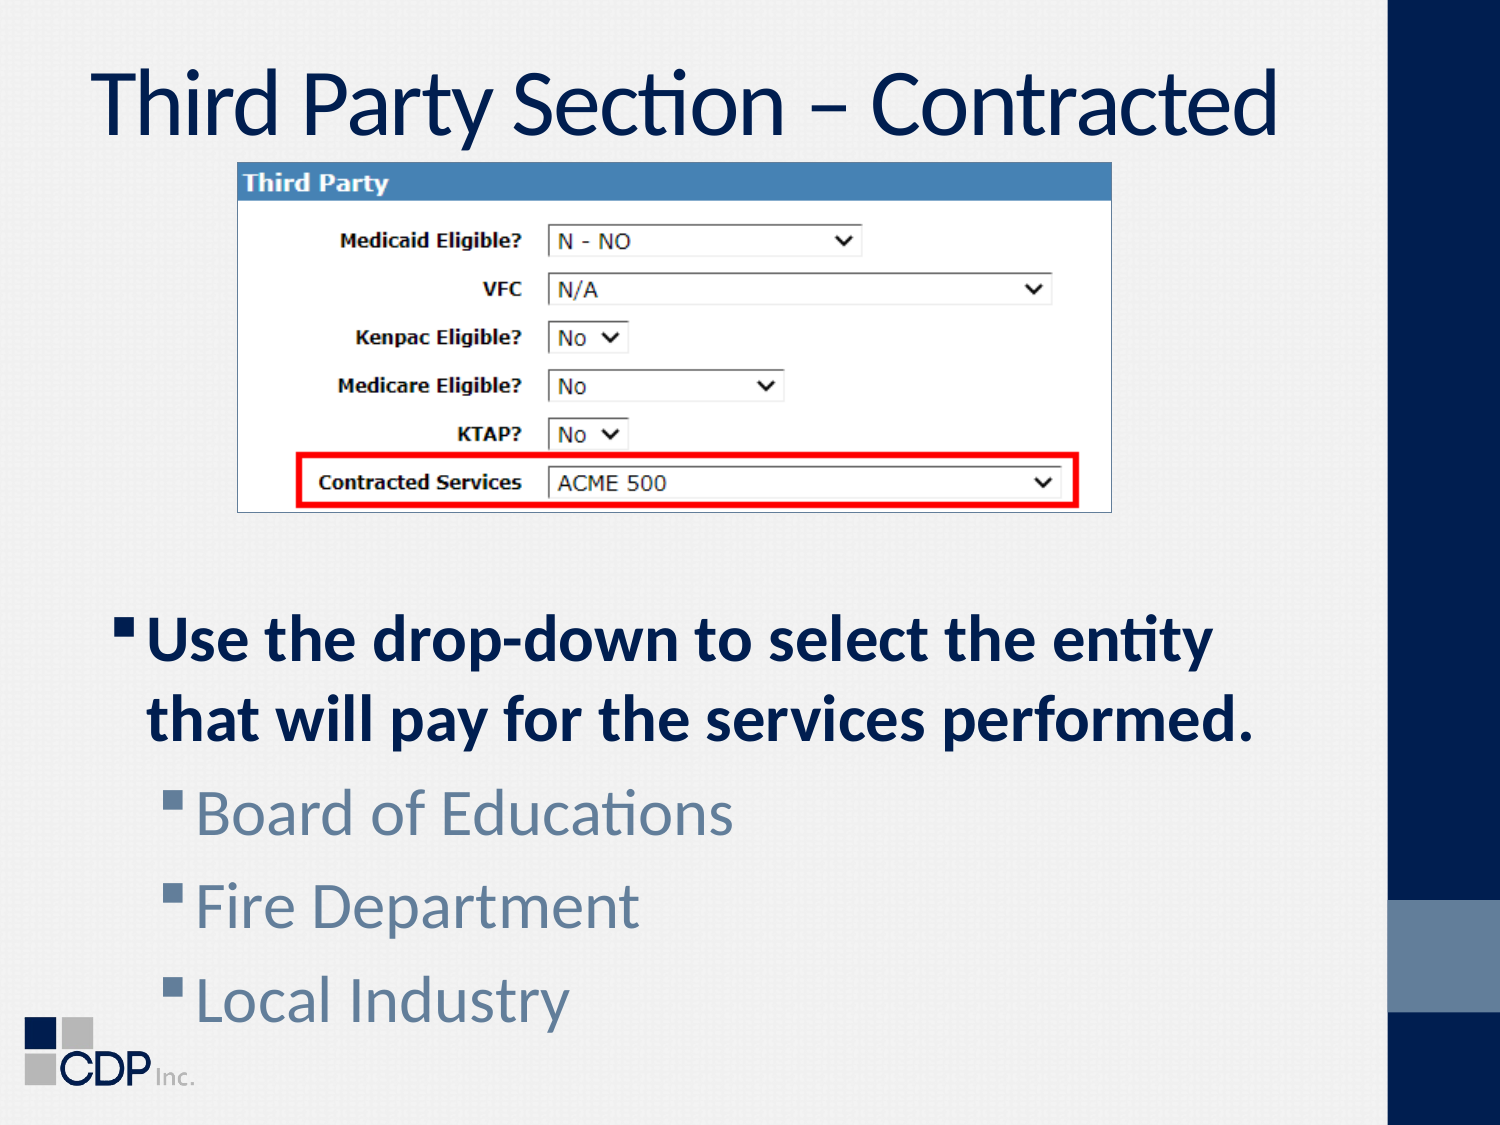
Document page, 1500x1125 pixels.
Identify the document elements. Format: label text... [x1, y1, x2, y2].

picture [236, 161, 1113, 514]
list Use the drop-down to select the entity that will pay for the services performed. Board of Educations Fire Department Local Industry [75, 587, 1325, 1050]
picture [1, 999, 225, 1125]
title Third Party Section – Contracted [75, 3, 1325, 191]
